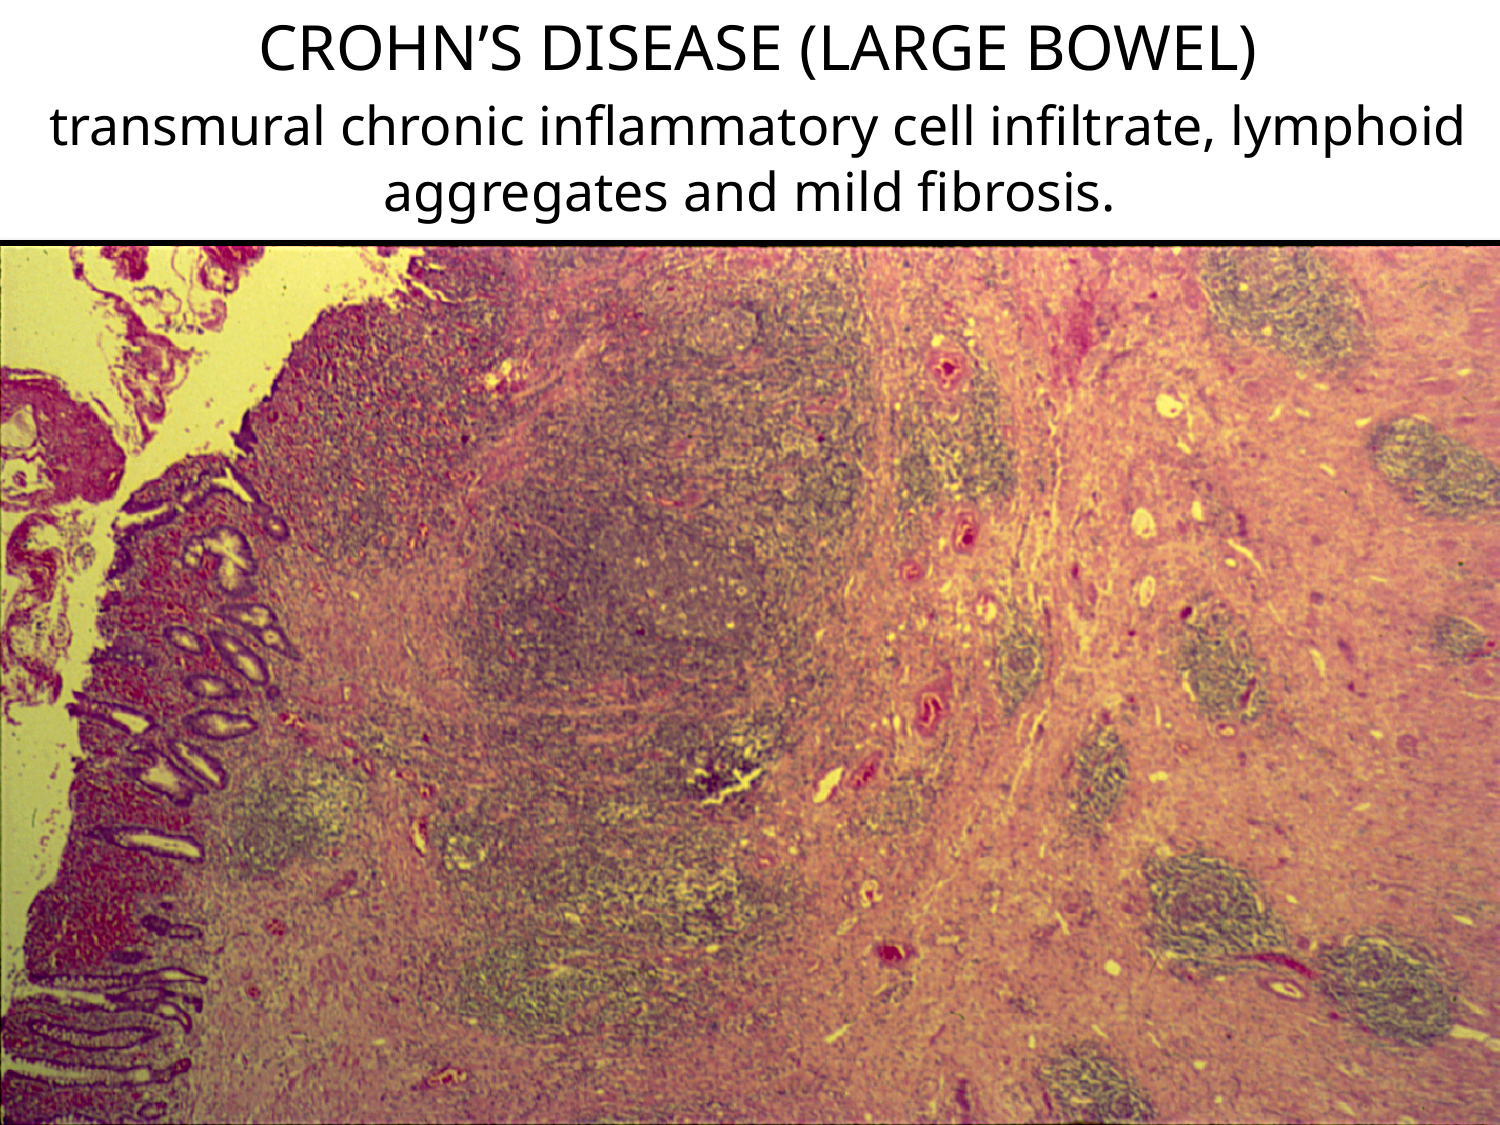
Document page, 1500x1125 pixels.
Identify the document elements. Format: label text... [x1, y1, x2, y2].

picture [0, 245, 1500, 1125]
title CROHN’S DISEASE (LARGE BOWEL) transmural chronic inflammatory cell infiltrate, lymphoid aggregates and mild fibrosis. [0, 0, 1500, 231]
